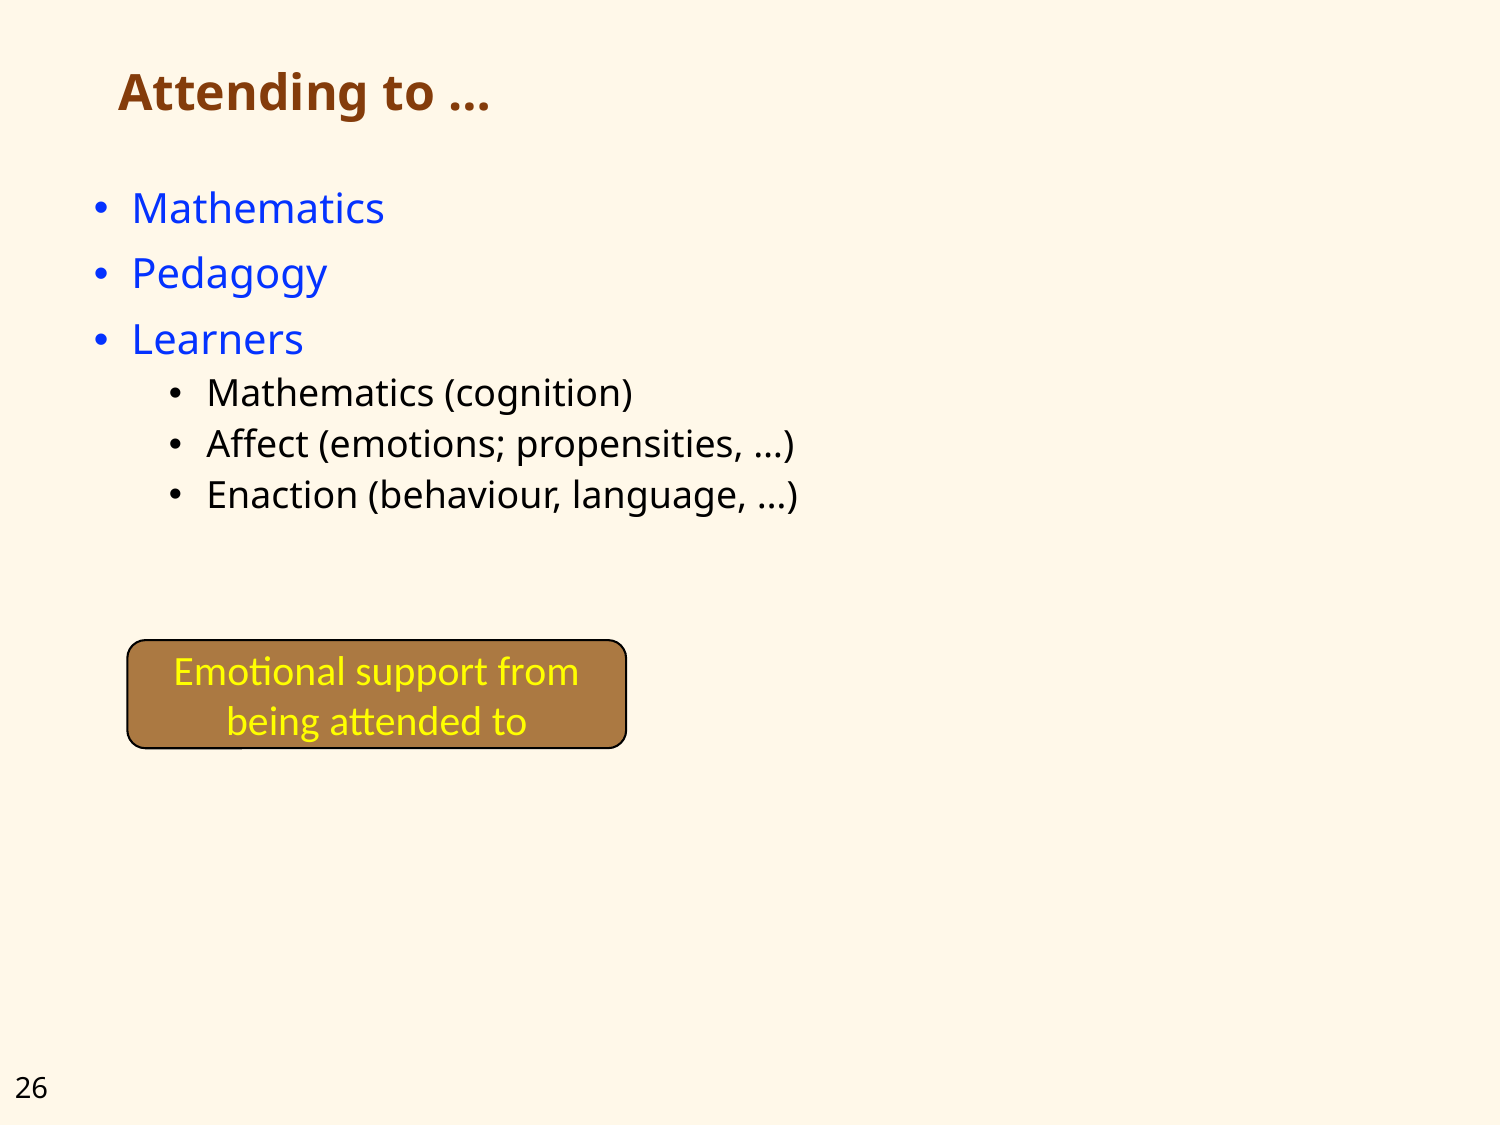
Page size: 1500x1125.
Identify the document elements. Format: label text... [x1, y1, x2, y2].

text_box Emotional support from being attended to [126, 639, 628, 750]
list Mathematics Pedagogy Learners Mathematics (cognition) Affect (emotions; propensities, …) Enaction (behaviour, language, …) [78, 179, 1421, 563]
title Attending to … [103, 59, 1397, 135]
